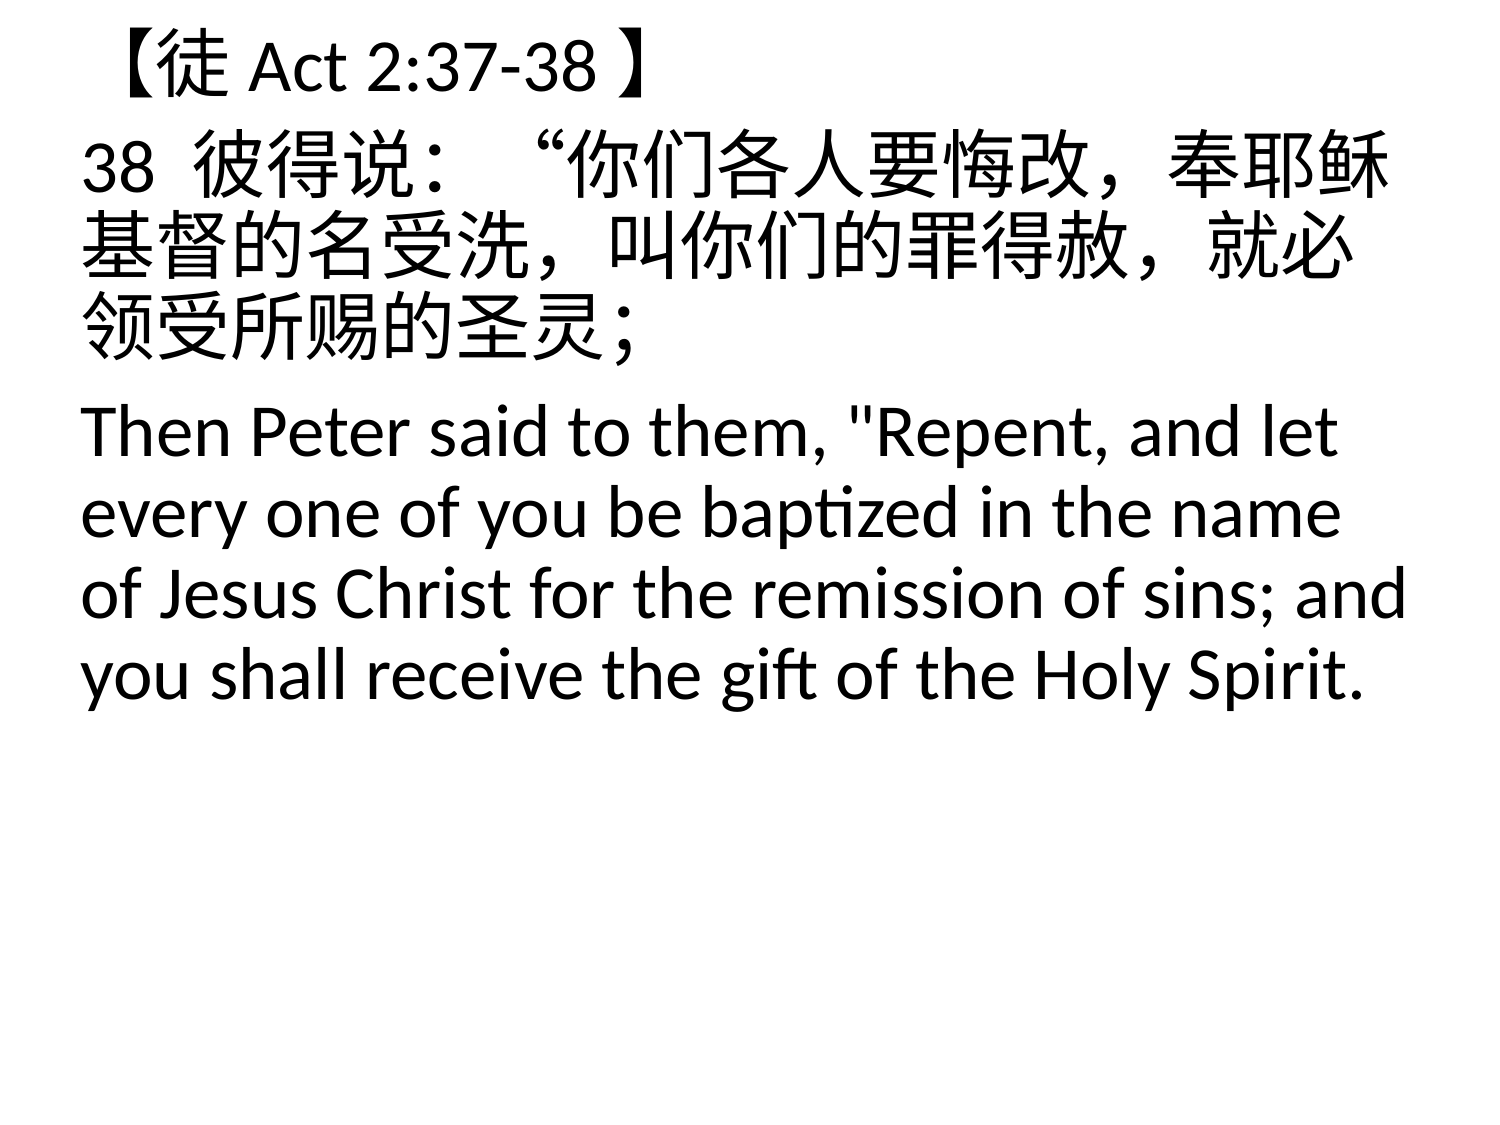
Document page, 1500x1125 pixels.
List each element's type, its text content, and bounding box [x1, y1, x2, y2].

subtitle 【徒Act 2:37-38】 38 彼得说：“你们各人要悔改，奉耶稣基督的名受洗，叫你们的罪得赦，就必领受所赐的圣灵； Then Peter said to them, "Repent, and let every one of you be baptized in the name of Jesus Christ for the remission of sins; and you shall receive the gift of the Holy Spirit. [65, 18, 1435, 1125]
